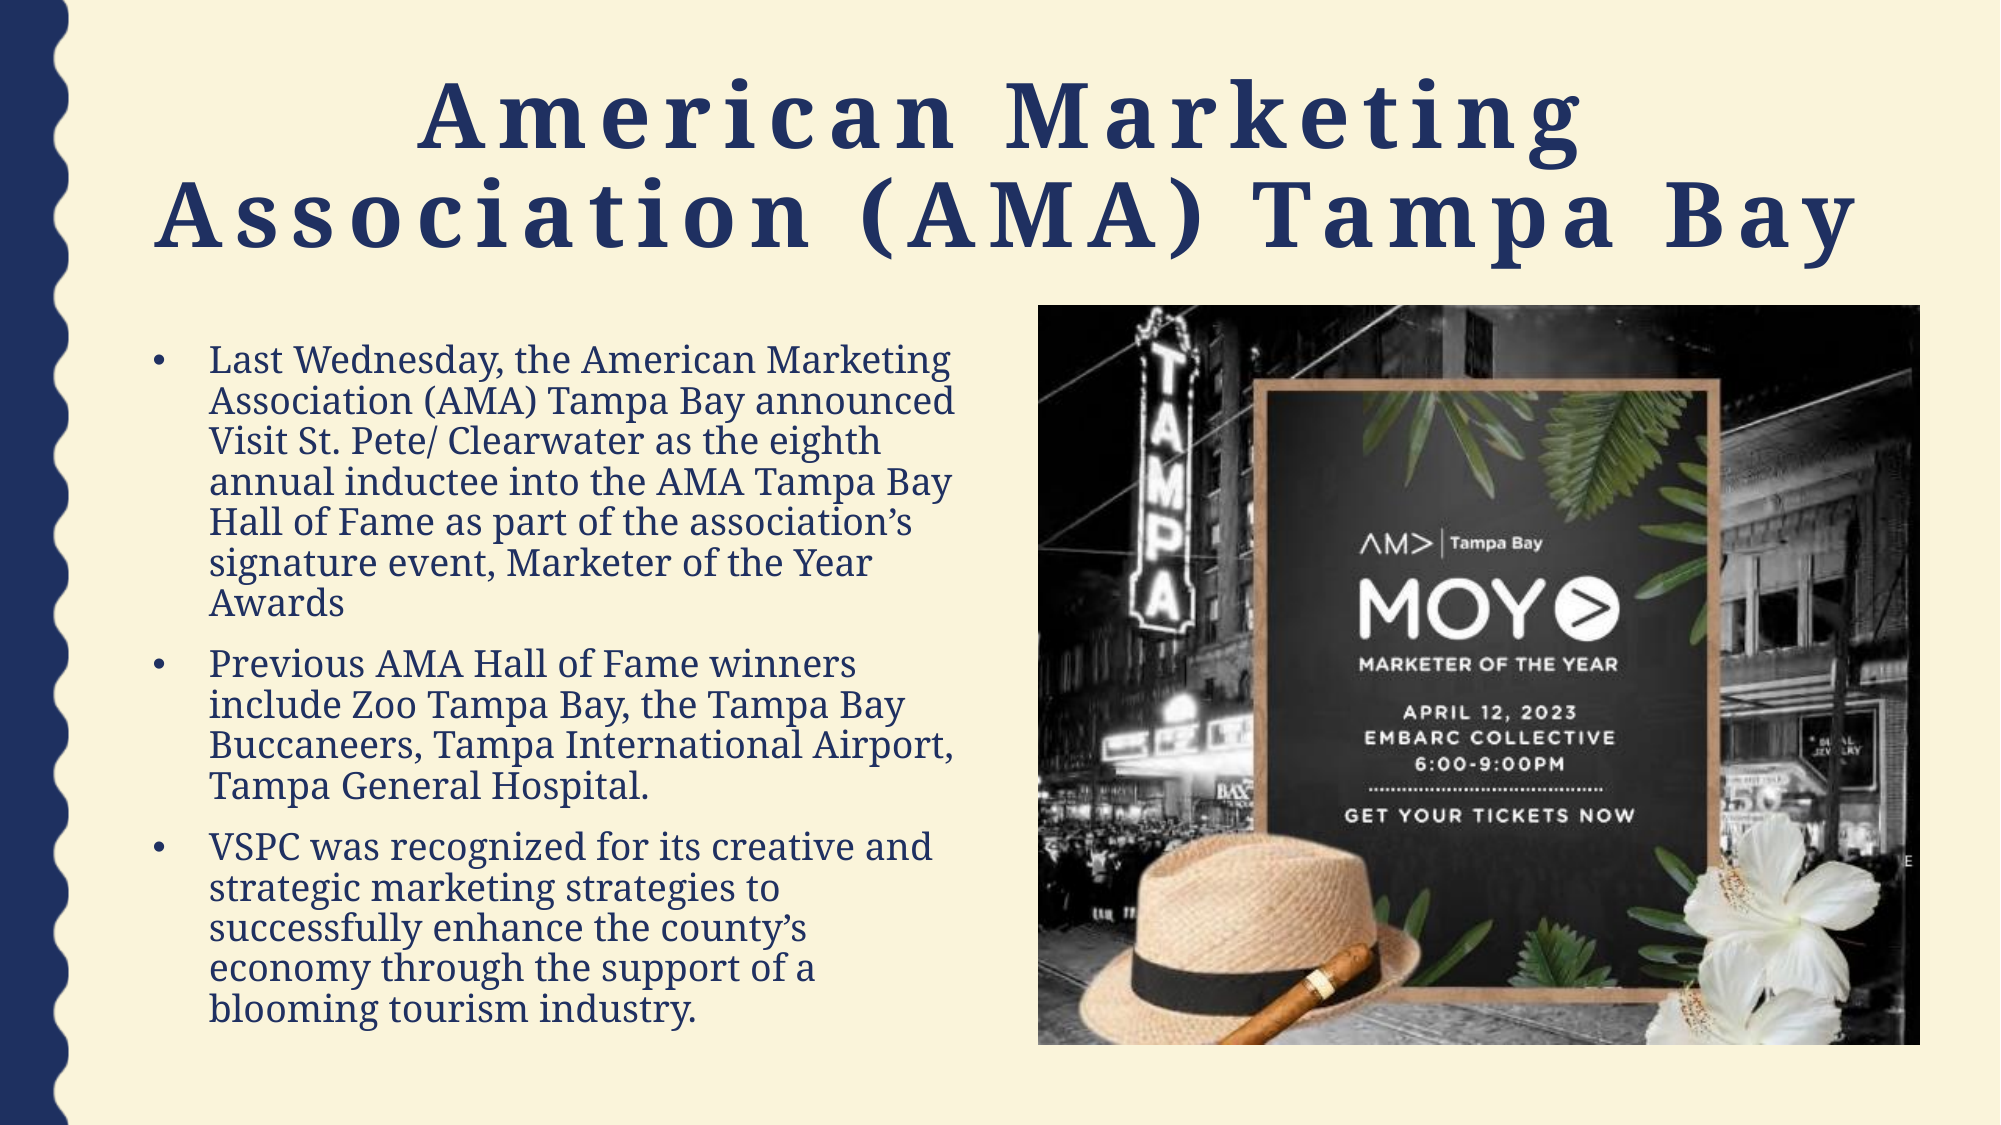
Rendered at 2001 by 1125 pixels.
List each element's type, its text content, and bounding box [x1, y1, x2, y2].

picture [0, 0, 68, 1125]
picture [1038, 305, 1920, 1045]
list Last Wednesday, the American Marketing Association (AMA) Tampa Bay announced Visit St. Pete/ Clearwater as the eighth annual inductee into the AMA Tampa Bay Hall of Fame as part of the association’s signature event, Marketer of the Year Awards Previous AMA Hall of Fame winners include Zoo Tampa Bay, the Tampa Bay Buccaneers, Tampa International Airport, Tampa General Hospital. VSPC was recognized for its creative and strategic marketing strategies to successfully enhance the county’s economy through the support of a blooming tourism industry. [137, 333, 984, 1016]
title American Marketing Association (AMA) Tampa Bay [137, 59, 1874, 278]
